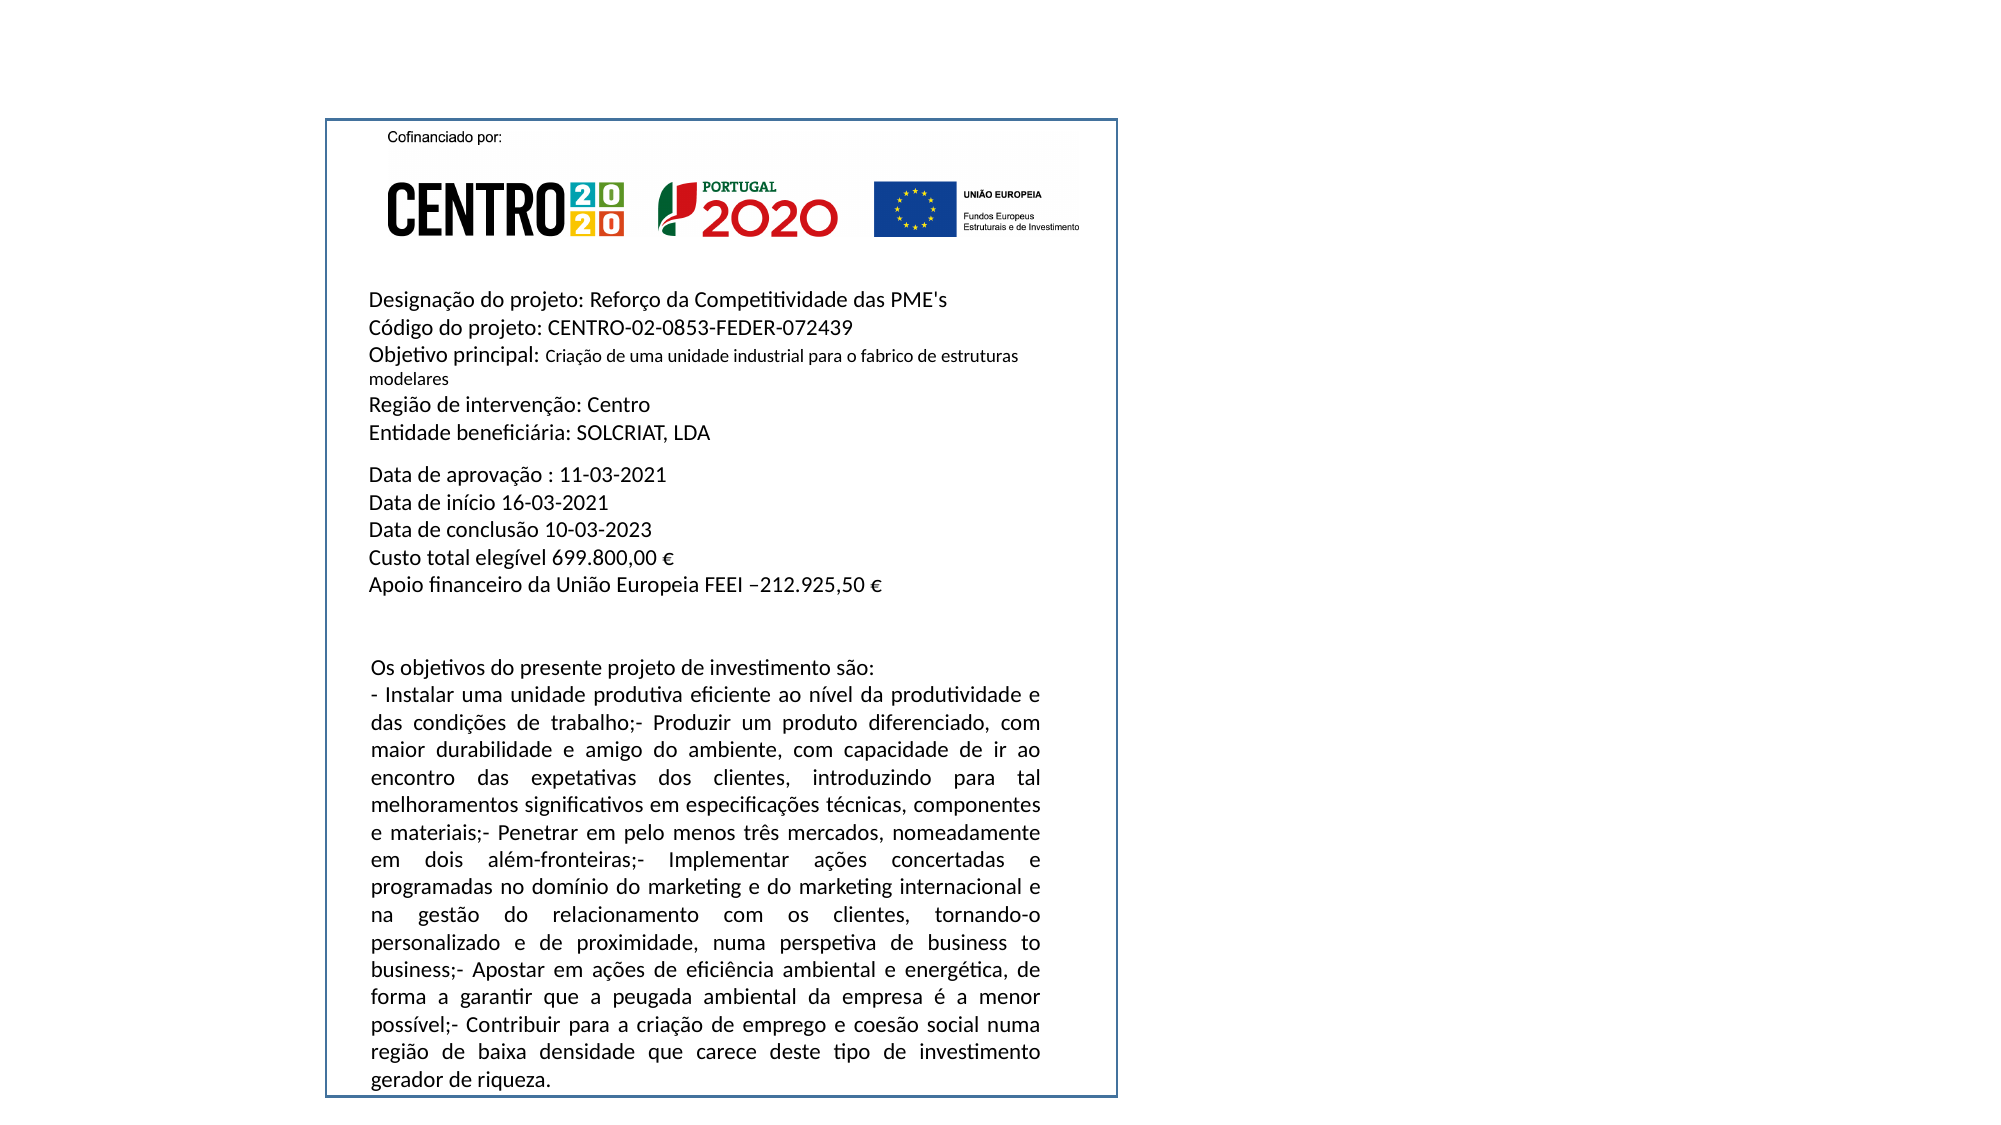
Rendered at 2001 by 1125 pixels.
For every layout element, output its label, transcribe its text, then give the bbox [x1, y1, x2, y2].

text_box Os objetivos do presente projeto de investimento são: - Instalar uma unidade produtiva eficiente ao nível da produtividade e das condições de trabalho;- Produzir um produto diferenciado, com maior durabilidade e amigo do ambiente, com capacidade de ir ao encontro das expetativas dos clientes, introduzindo para tal melhoramentos significativos em especificações técnicas, componentes e materiais;- Penetrar em pelo menos três mercados, nomeadamente em dois além-fronteiras;- Implementar ações concertadas e programadas no domínio do marketing e do marketing internacional e na gestão do relacionamento com os clientes, tornando-o personalizado e de proximidade, numa perspetiva de business to business;- Apostar em ações de eficiência ambiental e energética, de forma a garantir que a peugada ambiental da empresa é a menor possível;- Contribuir para a criação de emprego e coesão social numa região de baixa densidade que carece deste tipo de investimento gerador de riqueza. [356, 645, 1057, 1100]
text_box [325, 118, 1118, 1098]
picture [388, 131, 1079, 237]
text_box [354, 628, 1099, 692]
text_box Designação do projeto: Reforço da Competitividade das PME's Código do projeto: CENTRO-02-0853-FEDER-072439 Objetivo principal: Criação de uma unidade industrial para o fabrico de estruturas modelares Região de intervenção: Centro Entidade beneficiária: SOLCRIAT, LDA [354, 277, 1099, 452]
text_box Data de aprovação : 11-03-2021 Data de início 16-03-2021 Data de conclusão 10-03-2023 Custo total elegível 699.800,00 € Apoio financeiro da União Europeia FEEI –212.925,50 € [354, 452, 1099, 628]
